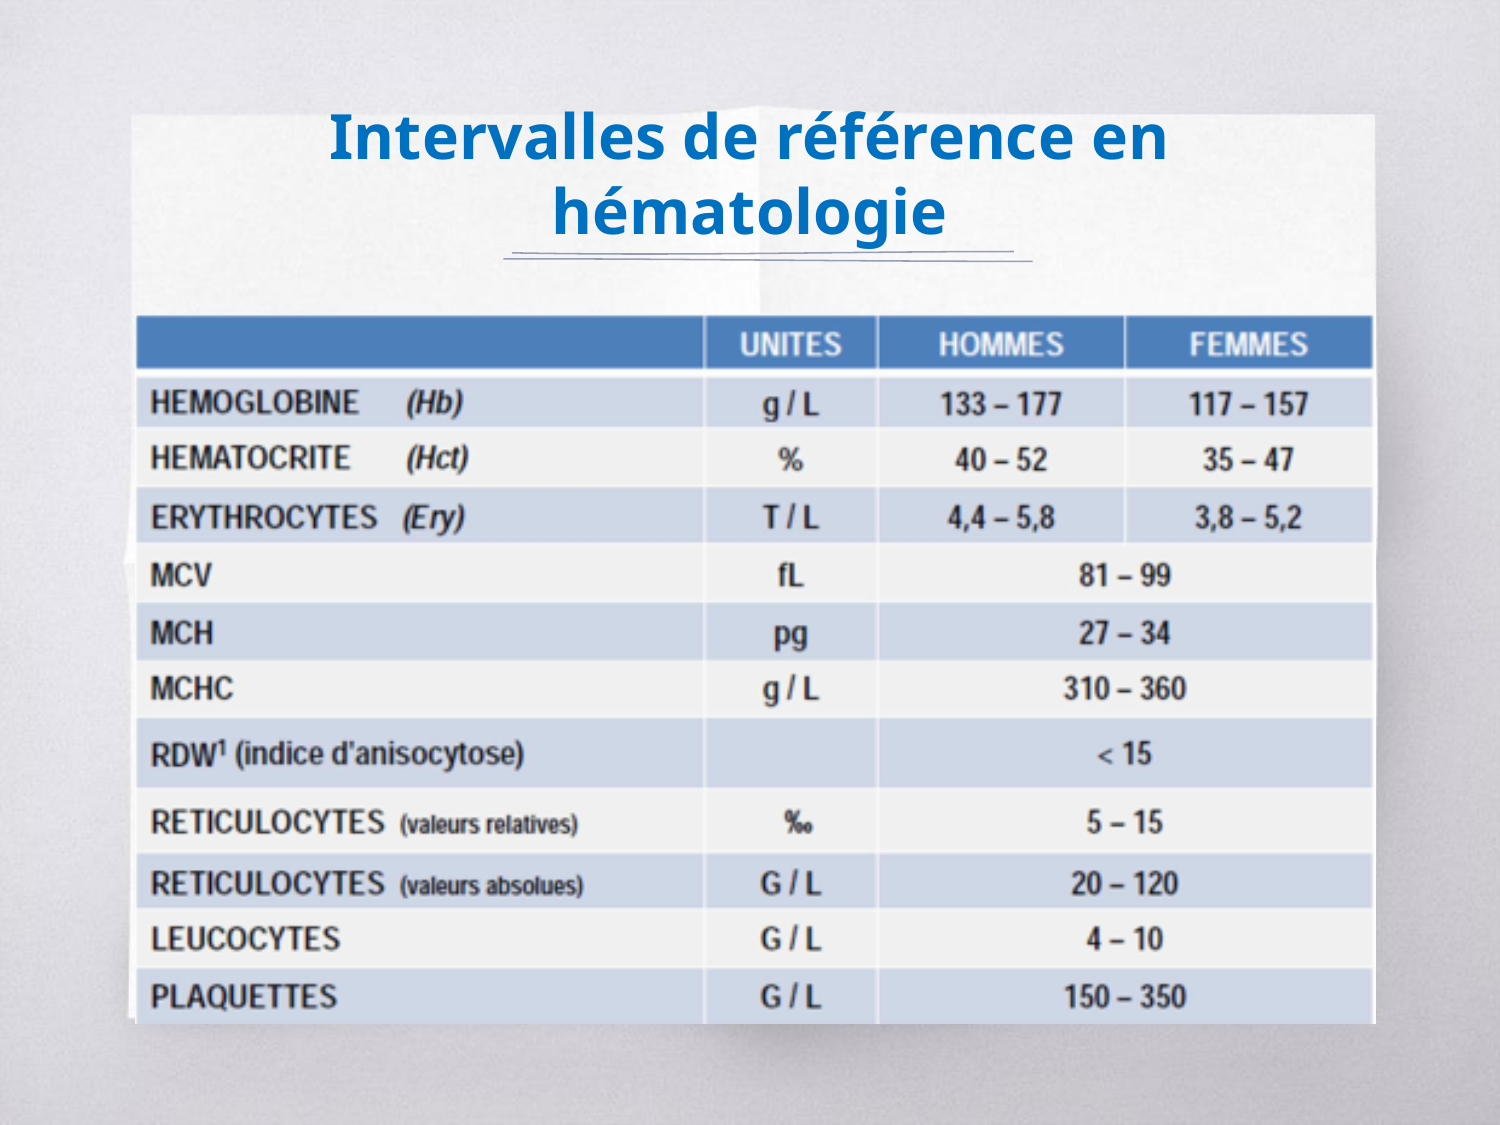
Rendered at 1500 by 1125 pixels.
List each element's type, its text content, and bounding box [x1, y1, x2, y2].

picture [0, 0, 1500, 1125]
title Intervalles de référence en hématologie [168, 113, 1332, 263]
